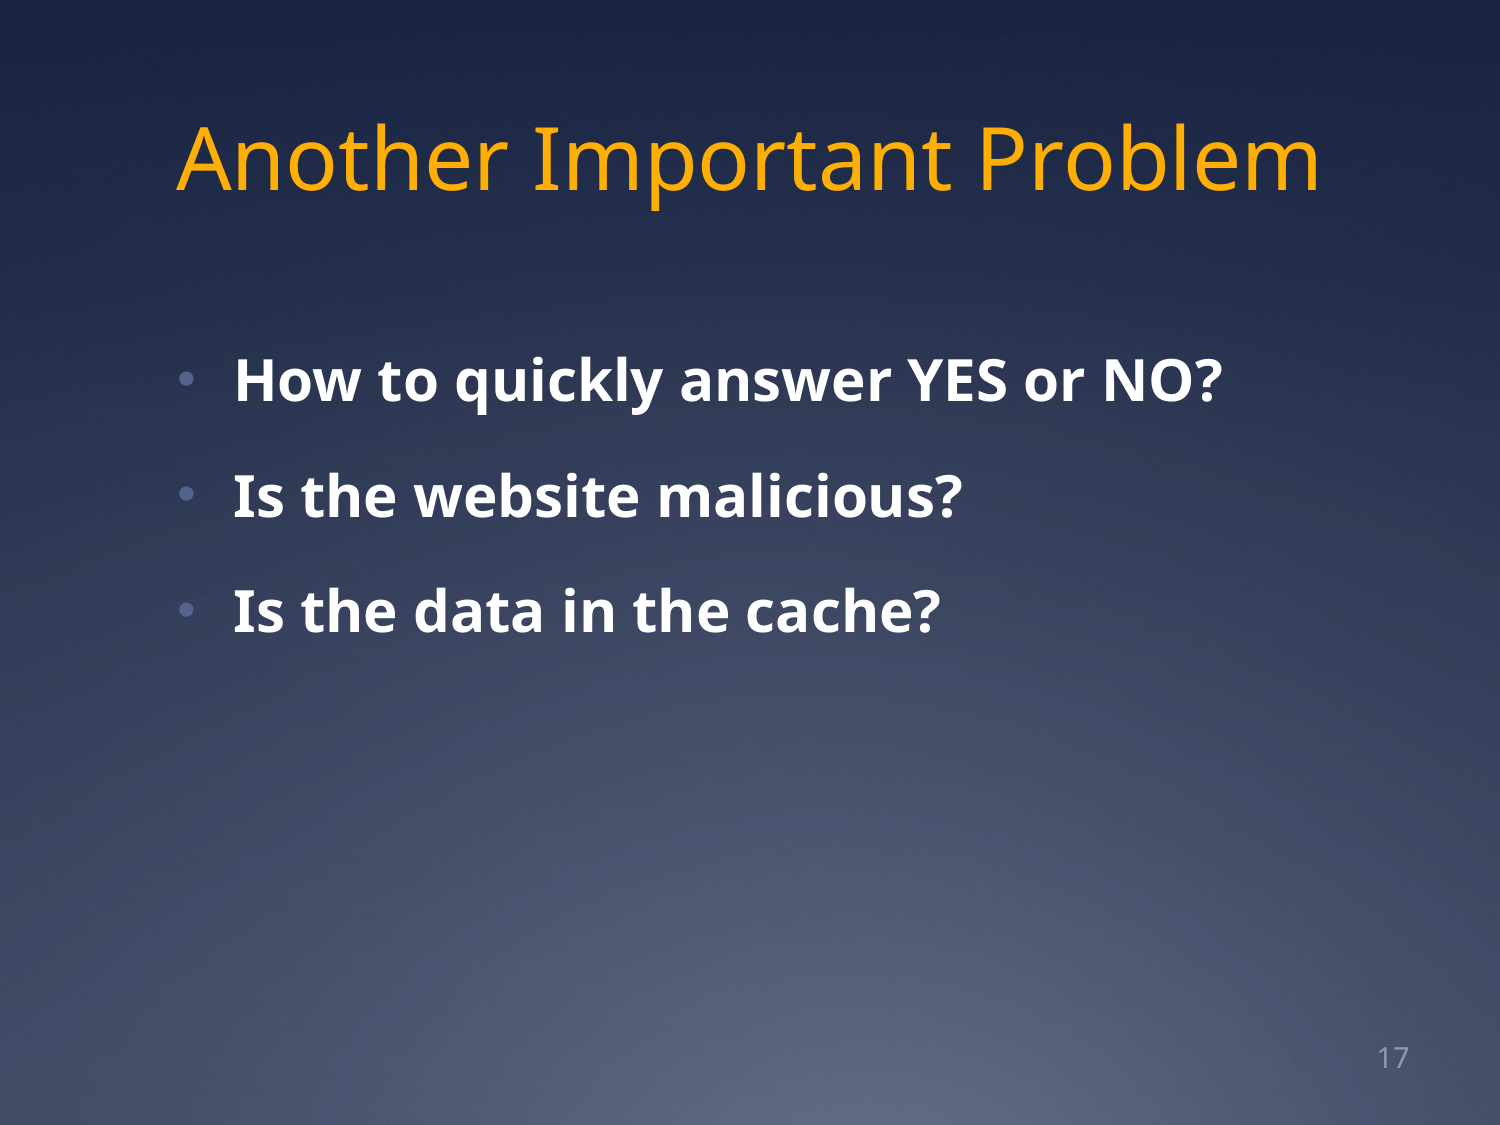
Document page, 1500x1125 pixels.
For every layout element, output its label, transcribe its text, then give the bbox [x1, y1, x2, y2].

title Another Important Problem [100, 95, 1400, 225]
list How to quickly answer YES or NO? Is the website malicious? Is the data in the cache? [162, 335, 1338, 1005]
slide_number 17 [1325, 1029, 1425, 1090]
